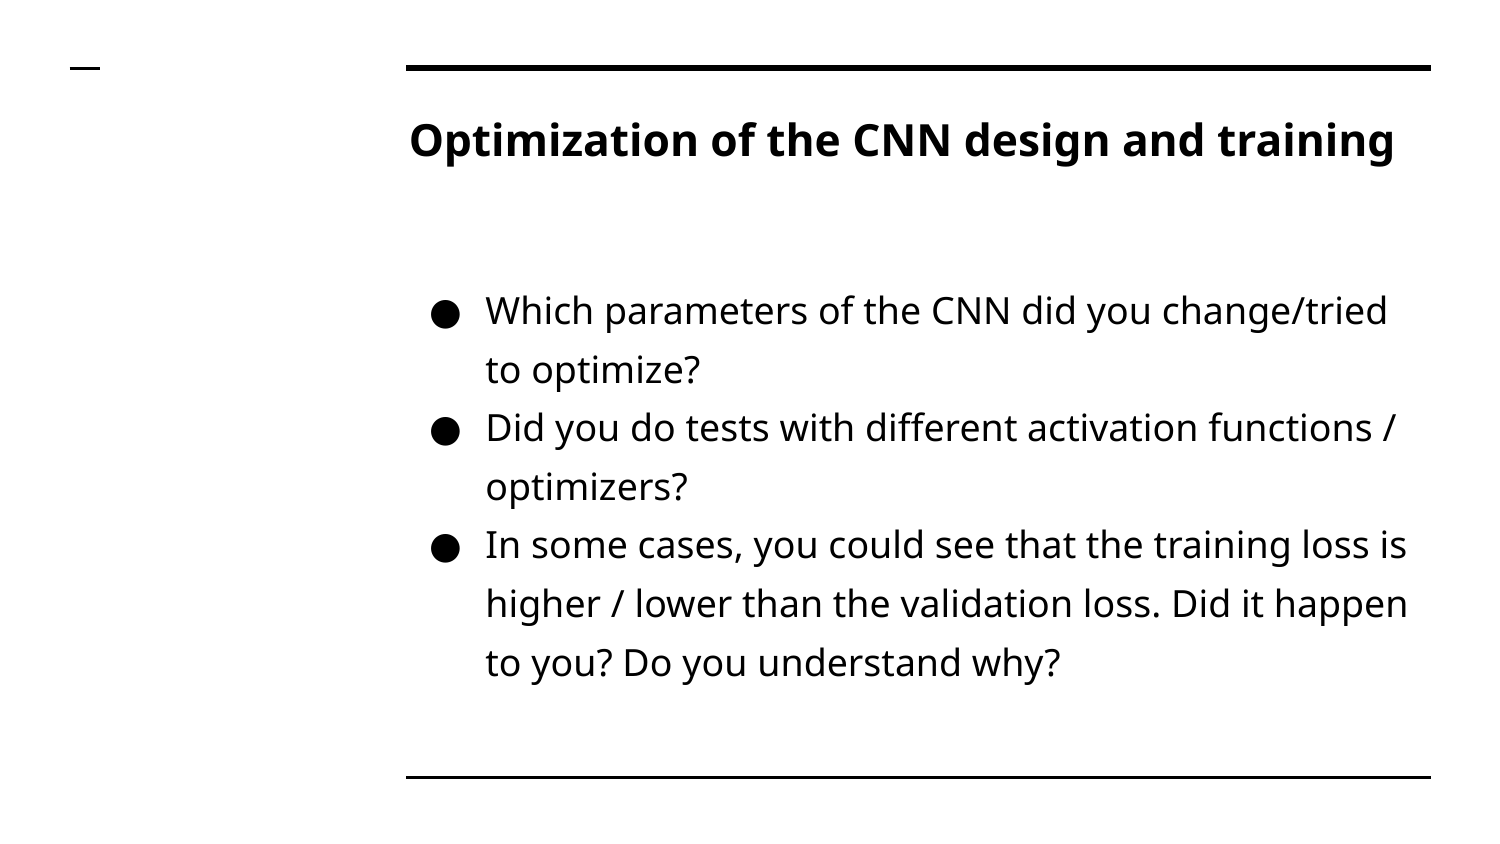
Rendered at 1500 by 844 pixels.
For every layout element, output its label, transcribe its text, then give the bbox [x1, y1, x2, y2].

title Optimization of the CNN design and training [393, 94, 1431, 199]
list Which parameters of the CNN did you change/tried to optimize? Did you do tests with different activation functions / optimizers? In some cases, you could see that the training loss is higher / lower than the validation loss. Did it happen to you? Do you understand why? [395, 261, 1433, 755]
